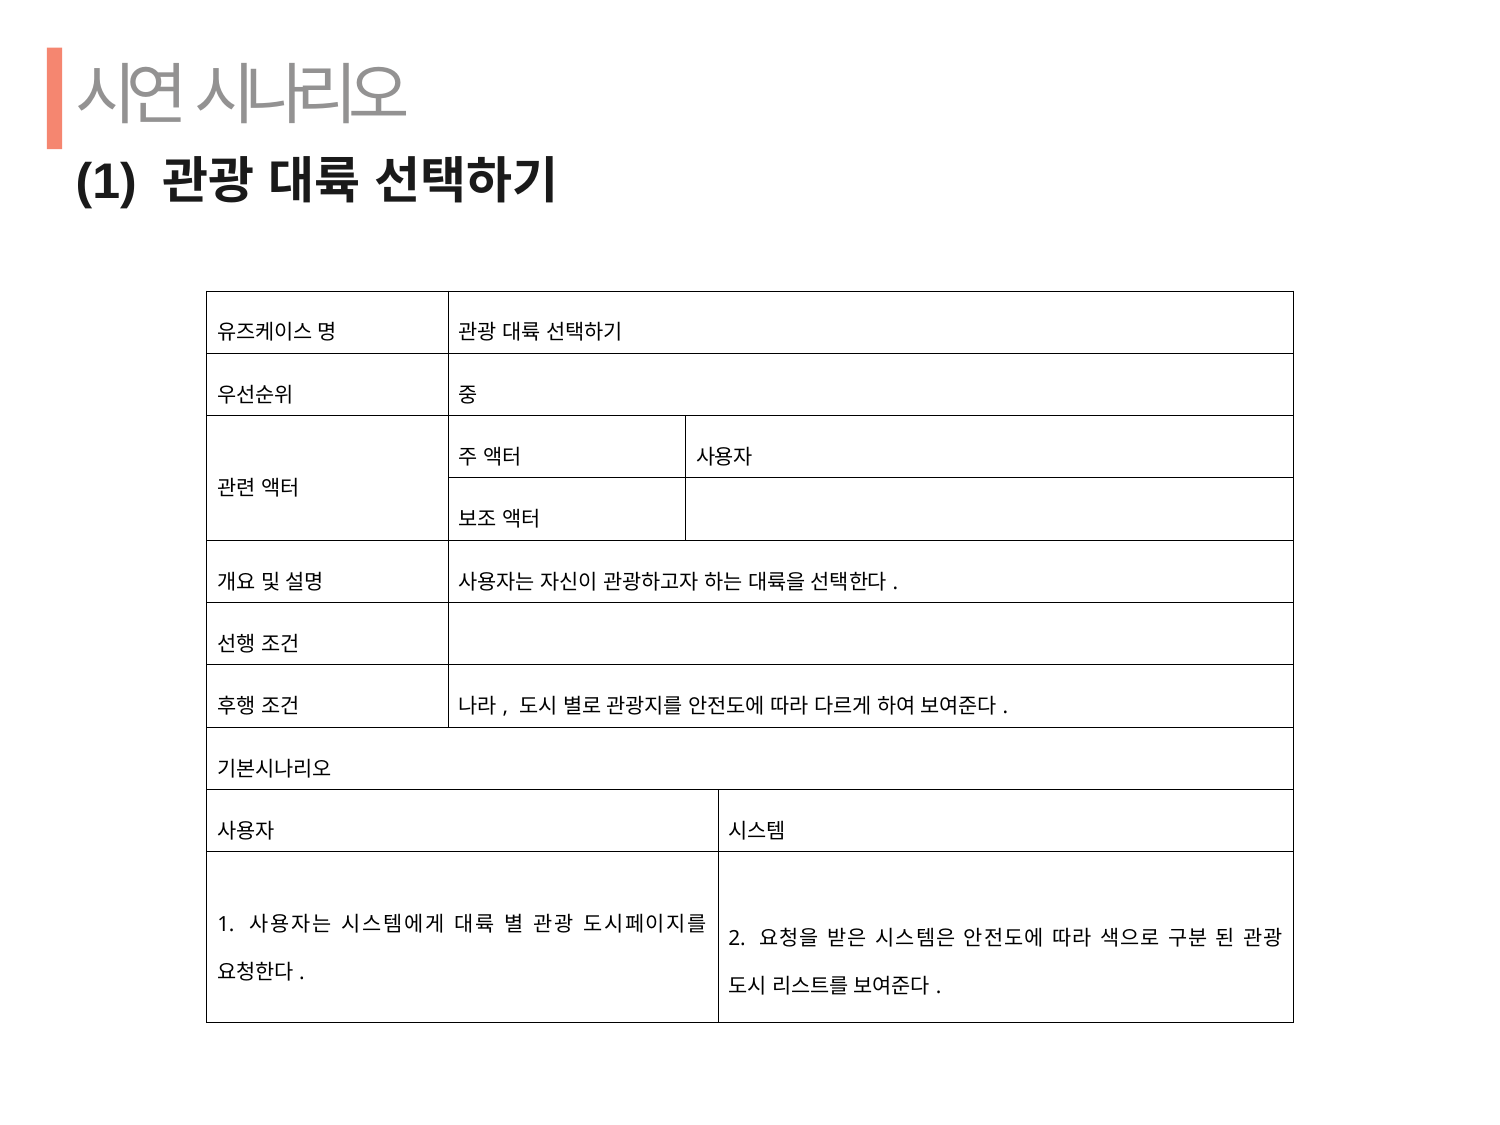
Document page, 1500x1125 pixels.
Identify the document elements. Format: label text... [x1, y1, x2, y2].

table_cell 사용자 [207, 790, 718, 851]
table_cell 중 [449, 354, 1293, 364]
text_box 시연 시나리오 (1) 관광 대륙 선택하기 [74, 54, 1060, 286]
table_cell 사용자 [686, 440, 1293, 477]
table_cell 관련 액터 [207, 416, 448, 540]
table_cell 보조 액터 [449, 478, 685, 540]
table_cell [449, 603, 1293, 664]
table_header 유즈케이스 명 [207, 292, 448, 353]
table_cell 후행 조건 [207, 665, 448, 727]
table_cell 사용자는 자신이 관광하고자 하는 대륙을 선택한다. [449, 541, 1293, 602]
text_box [46, 47, 63, 150]
table_cell [686, 478, 1293, 540]
table_header 관광 대륙 선택하기 [449, 292, 1293, 353]
table_cell 나라, 도시 별로 관광지를 안전도에 따라 다르게 하여 보여준다. [449, 665, 1293, 727]
table_cell 개요 및 설명 [207, 541, 448, 602]
table_cell 1. 사용자는 시스템에게 대륙 별 관광 도시페이지를 요청한다. [207, 852, 718, 1022]
table_cell 주 액터 [449, 440, 685, 477]
table_cell 2. 요청을 받은 시스템은 안전도에 따라 색으로 구분 된 관광 도시 리스트를 보여준다. [719, 852, 1293, 1022]
table_cell 시스템 [719, 790, 1293, 851]
table_cell 선행 조건 [207, 603, 448, 664]
table_cell 우선순위 [207, 354, 448, 415]
table_cell 기본시나리오 [207, 728, 1293, 789]
text_box [337, 364, 1500, 440]
